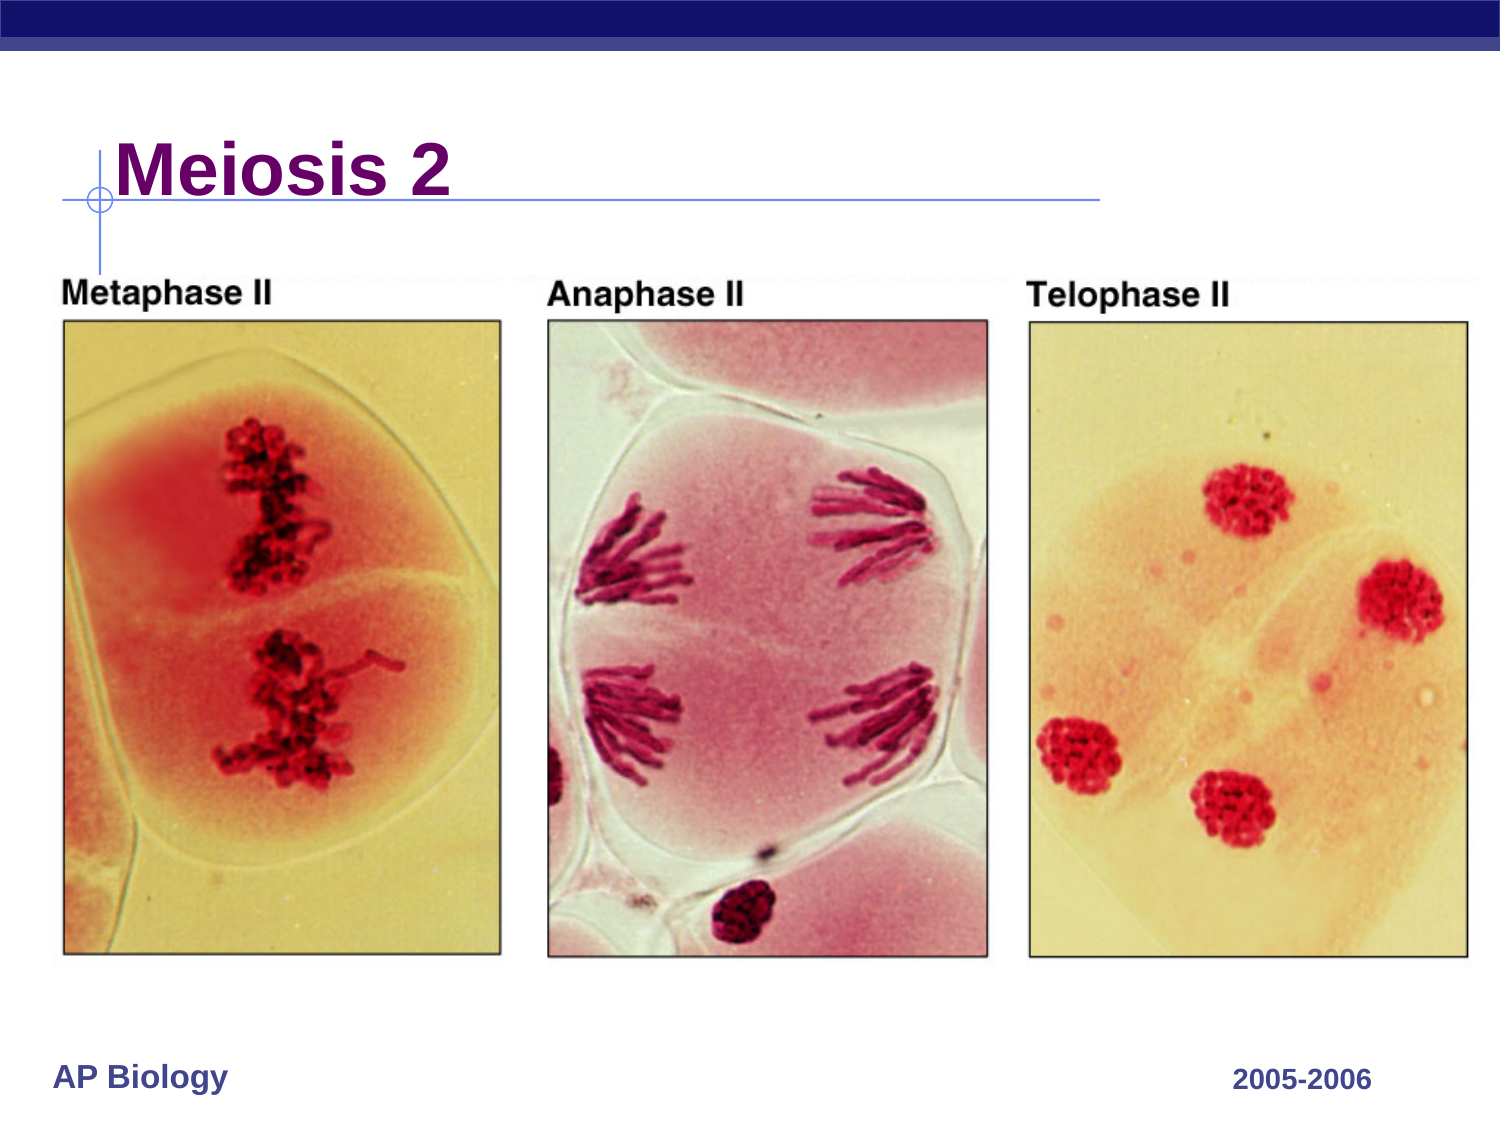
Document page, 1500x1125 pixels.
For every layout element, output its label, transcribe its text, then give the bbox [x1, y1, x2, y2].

picture [512, 274, 1010, 966]
slide_number 2005-2006 [1137, 1027, 1388, 1103]
title Meiosis 2 [99, 112, 1375, 238]
picture [49, 274, 505, 966]
picture [1022, 277, 1478, 968]
